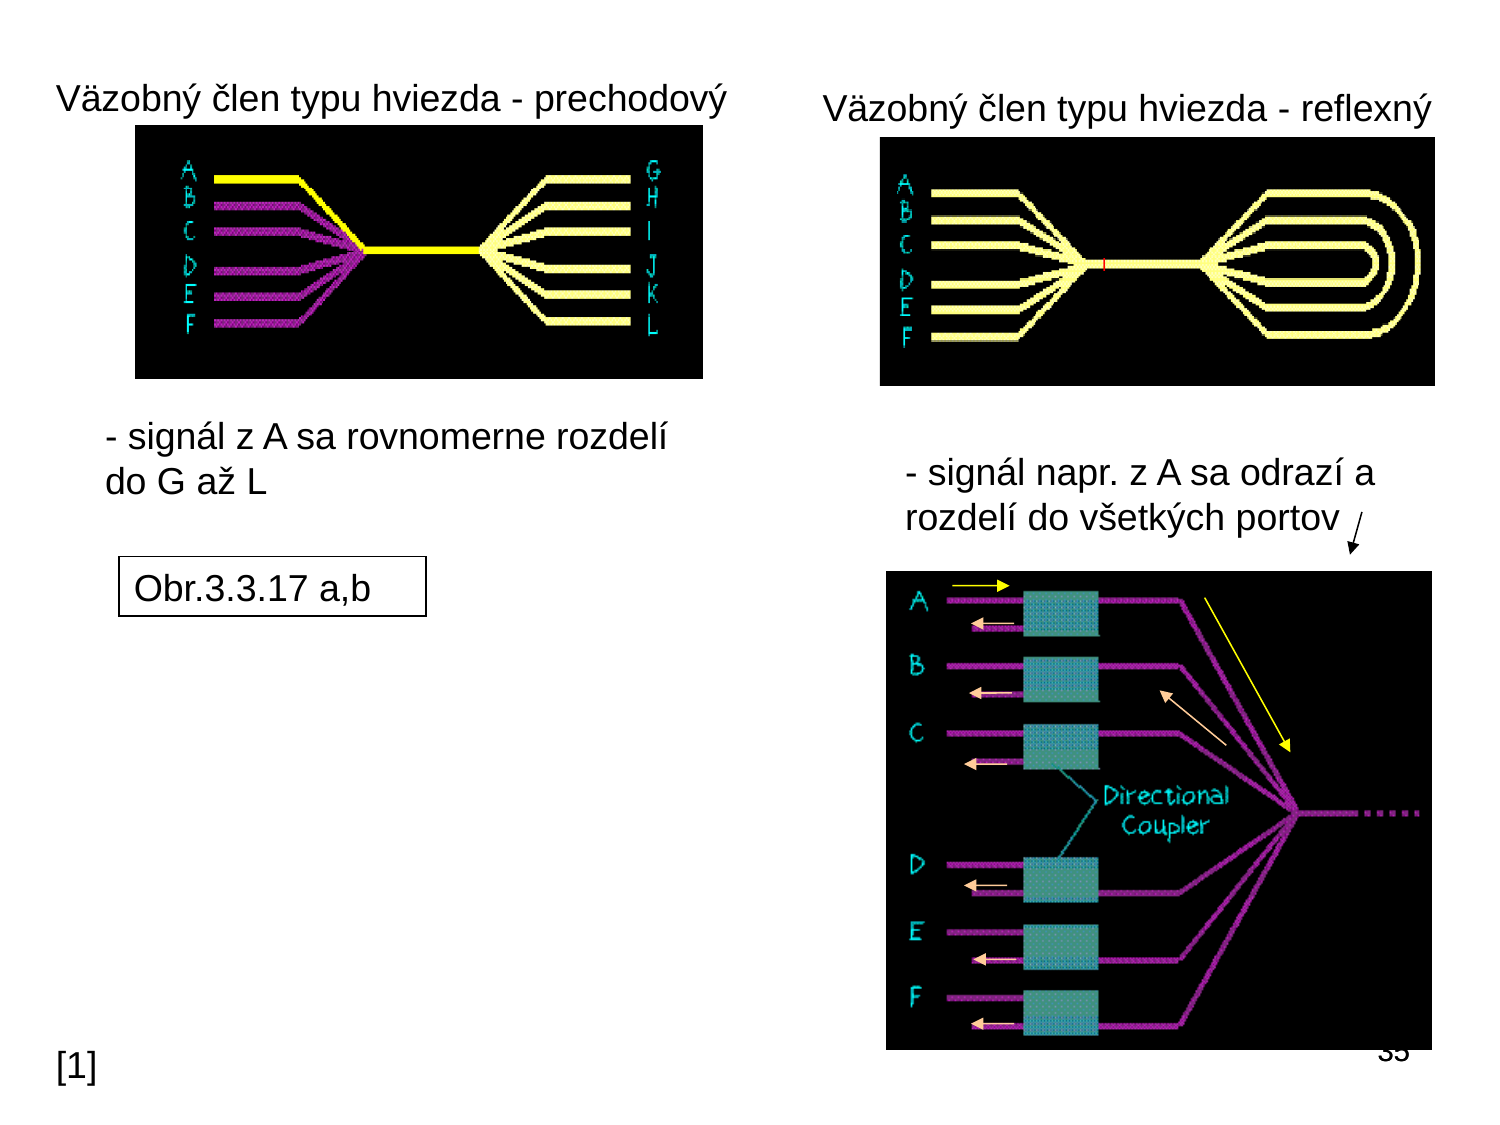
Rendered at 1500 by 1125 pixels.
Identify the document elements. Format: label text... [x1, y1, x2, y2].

text_box - signál napr. z A sa odrazí a rozdelí do všetkých portov [890, 440, 1419, 546]
text_box - signál z A sa rovnomerne rozdelí do G až L [90, 404, 729, 510]
text_box Obr.3.3.17 a,b [118, 556, 426, 617]
picture [135, 125, 703, 380]
text_box Väzobný člen typu hviezda - reflexný [797, 77, 1459, 137]
picture [886, 570, 1433, 1050]
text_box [879, 136, 1436, 386]
text_box [1] [41, 1033, 136, 1094]
text_box Väzobný člen typu hviezda - prechodový [41, 66, 750, 127]
text_box [1347, 511, 1363, 555]
text_box 35 [1074, 1057, 1425, 1103]
